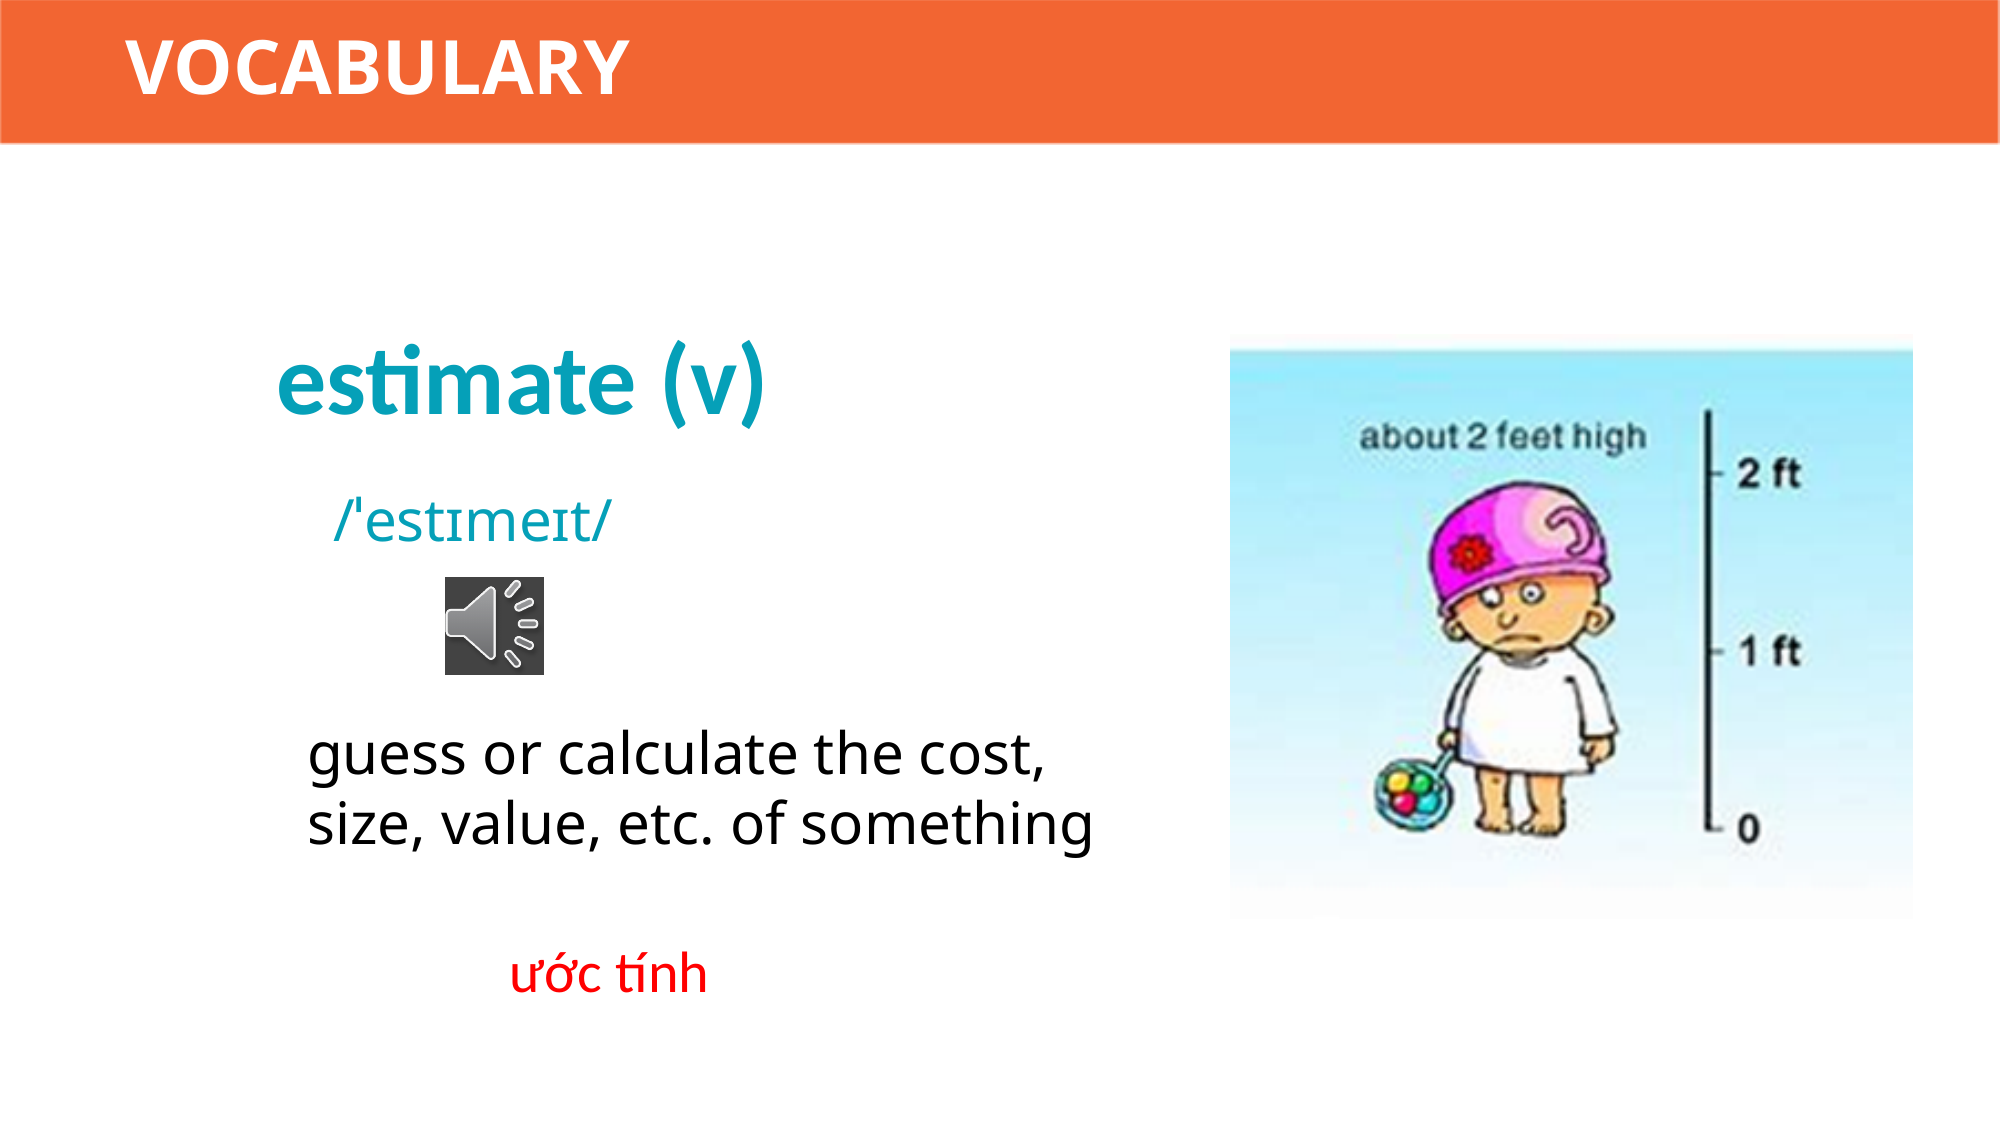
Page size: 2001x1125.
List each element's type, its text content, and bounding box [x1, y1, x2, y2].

text_box ước tính [494, 927, 1070, 1012]
picture [1230, 334, 1913, 919]
picture [0, 0, 2000, 145]
text_box estimate (v) [261, 306, 875, 442]
text_box guess or calculate the cost, size, value, etc. of something [292, 708, 1140, 864]
text_box /ˈestɪmeɪt/ [266, 426, 1125, 599]
picture [444, 576, 545, 677]
